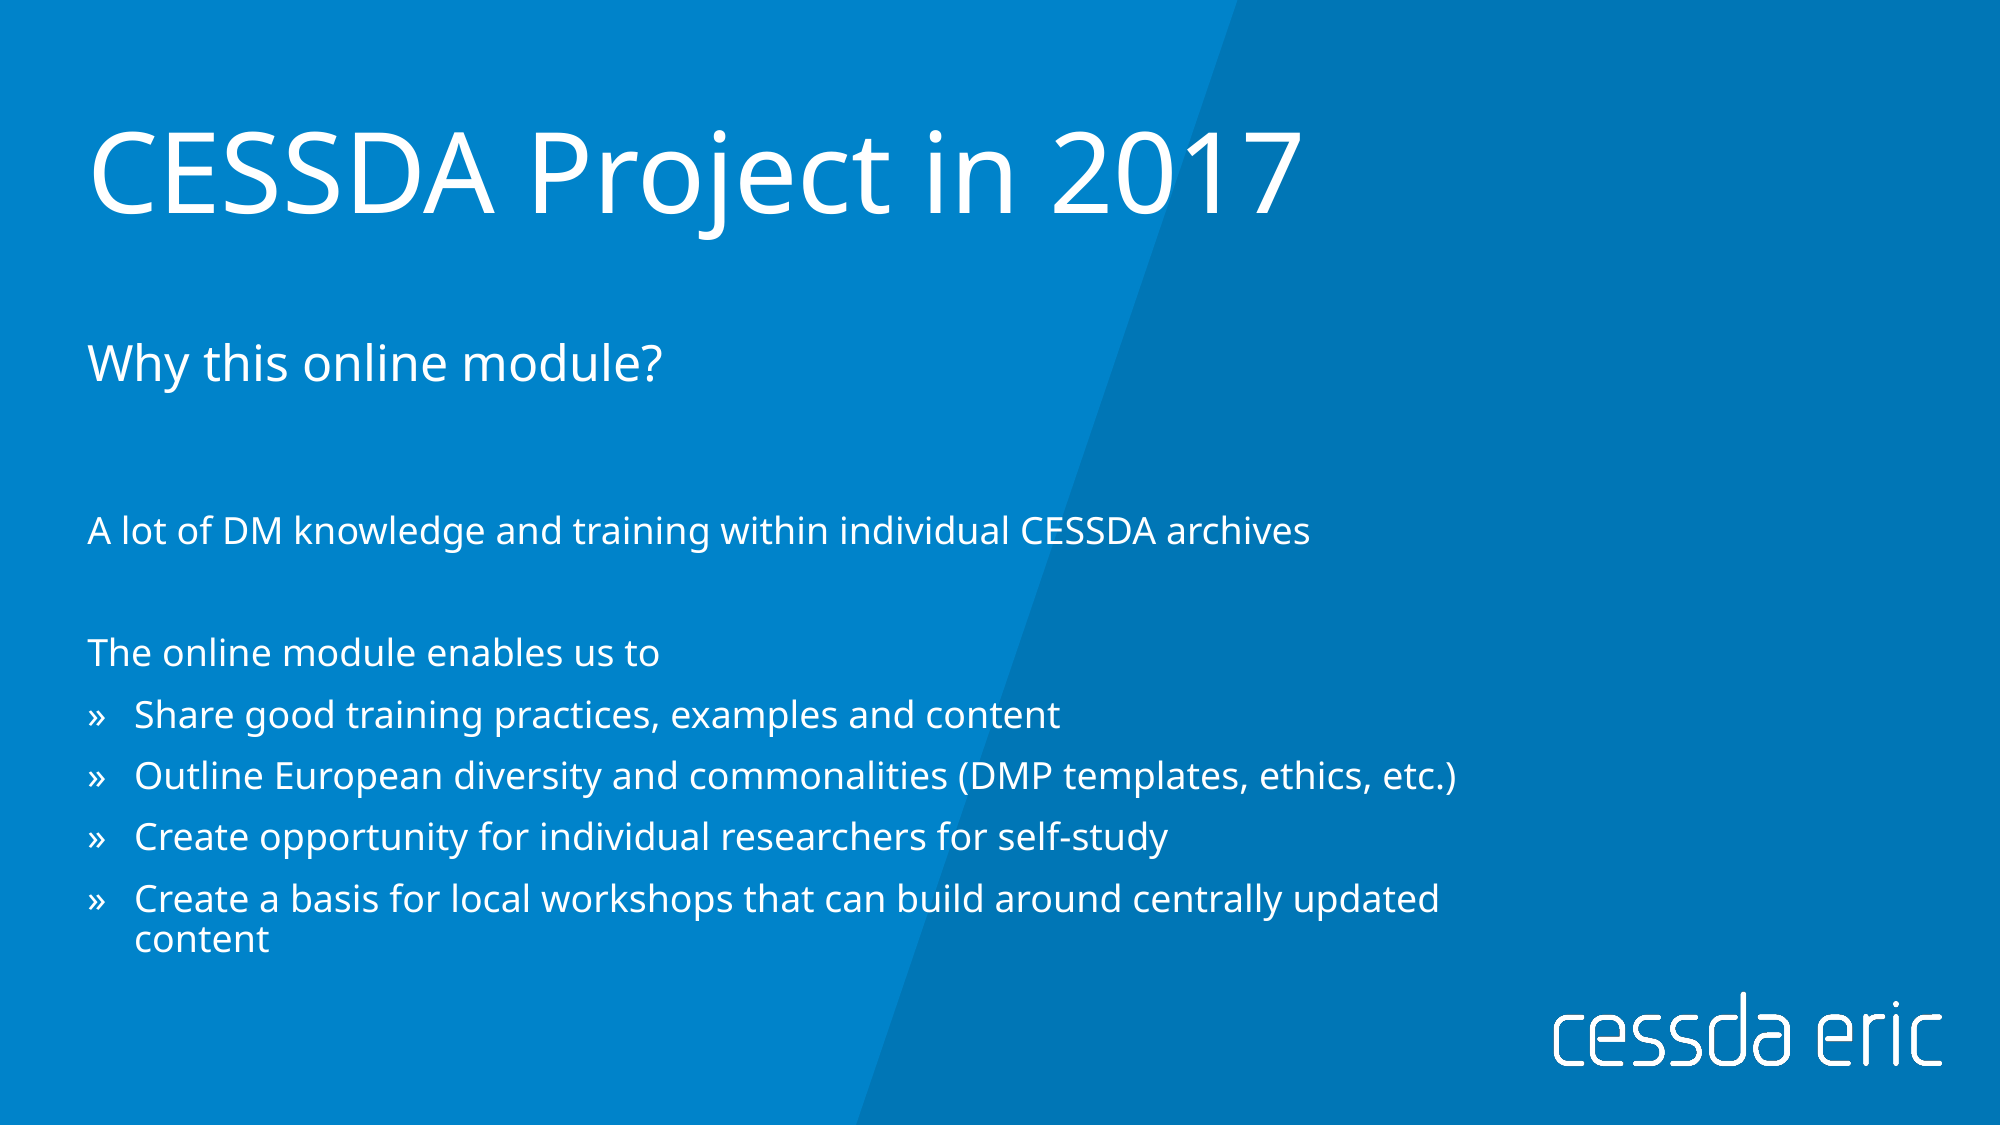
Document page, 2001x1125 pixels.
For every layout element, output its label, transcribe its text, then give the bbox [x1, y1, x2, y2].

picture [1552, 984, 1953, 1072]
text_box A lot of DM knowledge and training within individual CESSDA archives The online module enables us to Share good training practices, examples and content Outline European diversity and commonalities (DMP templates, ethics, etc.) Create opportunity for individual researchers for self-study Create a basis for local workshops that can build around centrally updated content [72, 504, 1476, 1072]
subtitle Why this online module? [72, 330, 1828, 455]
title CESSDA Project in 2017 [72, 109, 1828, 299]
